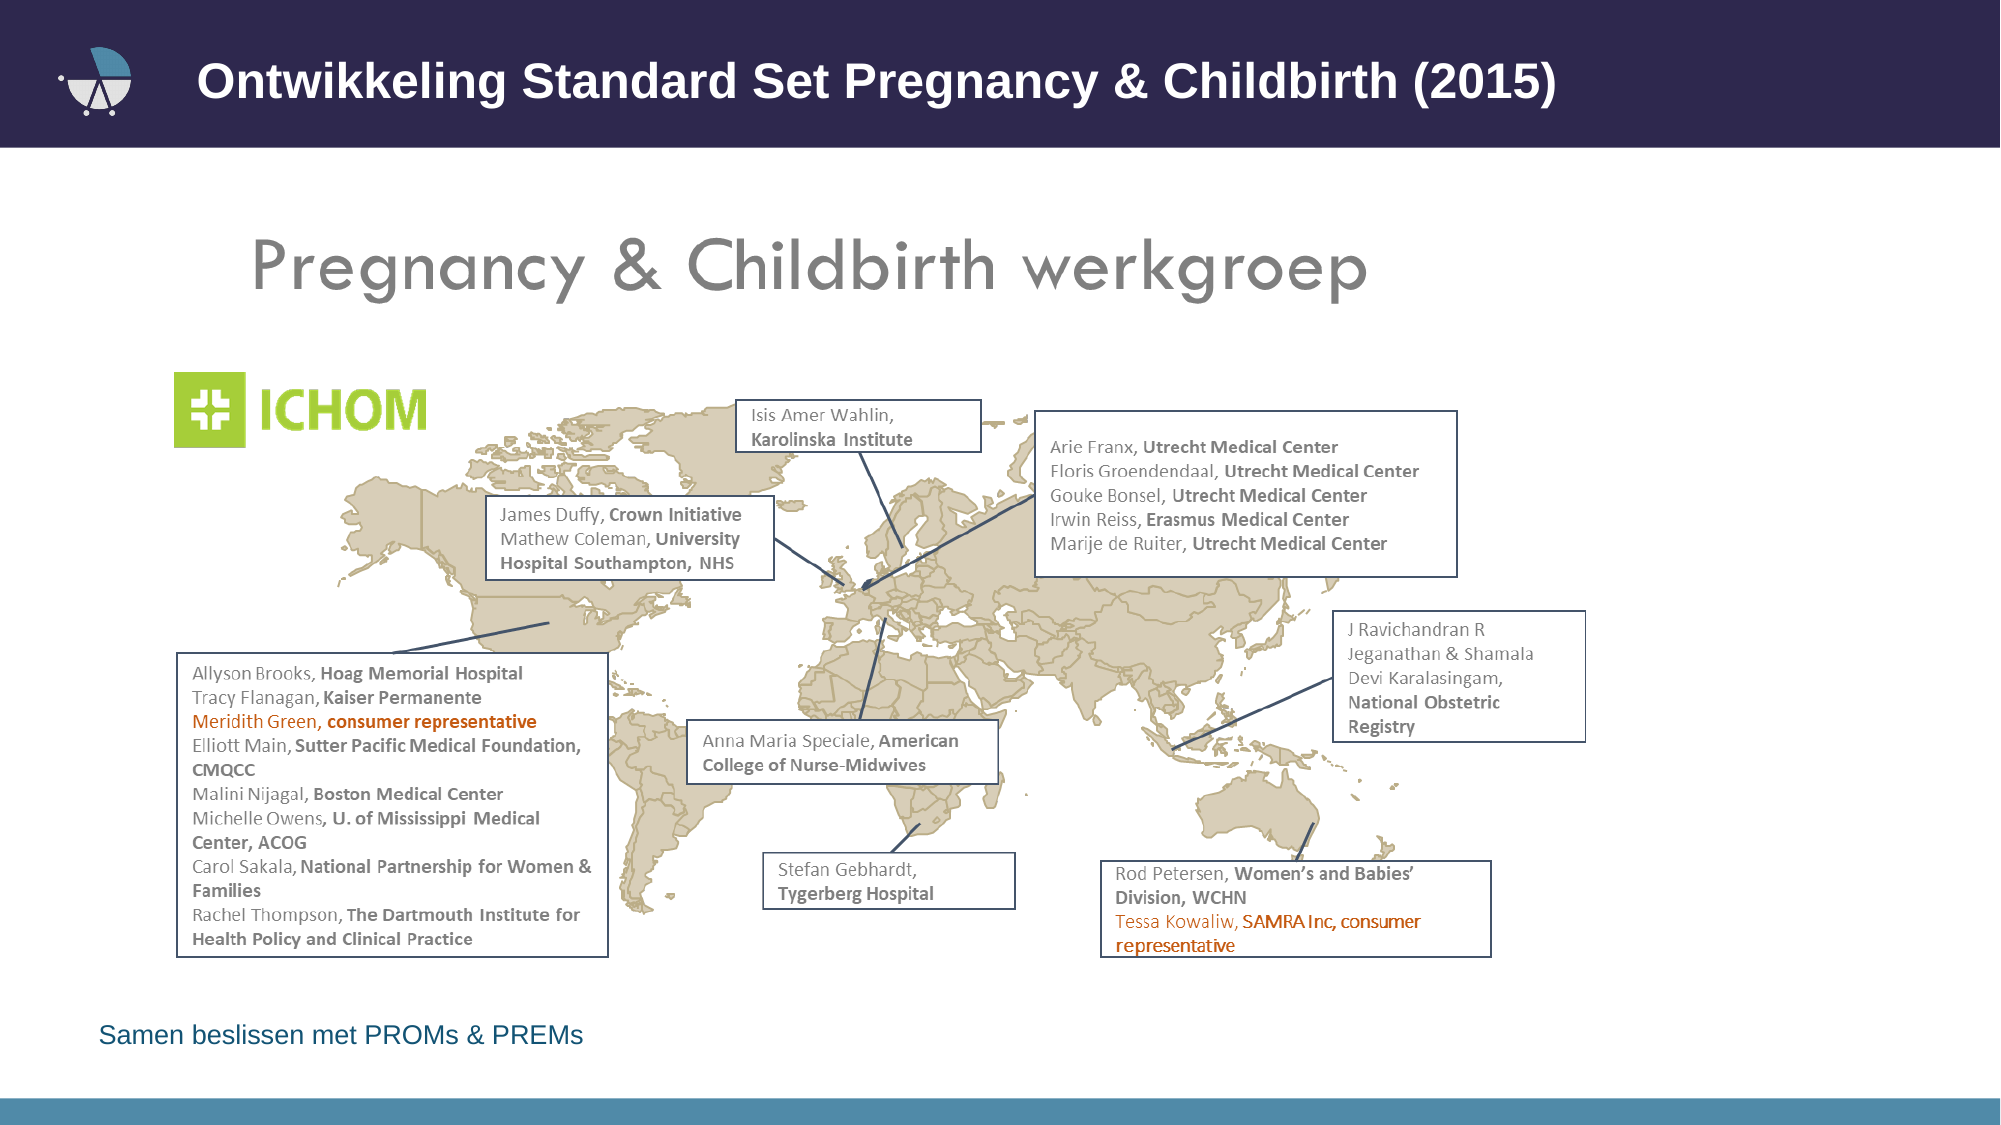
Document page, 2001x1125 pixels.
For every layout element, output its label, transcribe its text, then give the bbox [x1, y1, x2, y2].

picture [58, 47, 131, 116]
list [174, 187, 1586, 970]
footer Samen beslissen met PROMs & PREMs [98, 1017, 1212, 1078]
title Ontwikkeling Standard Set Pregnancy & Childbirth (2015) [196, 54, 1608, 121]
